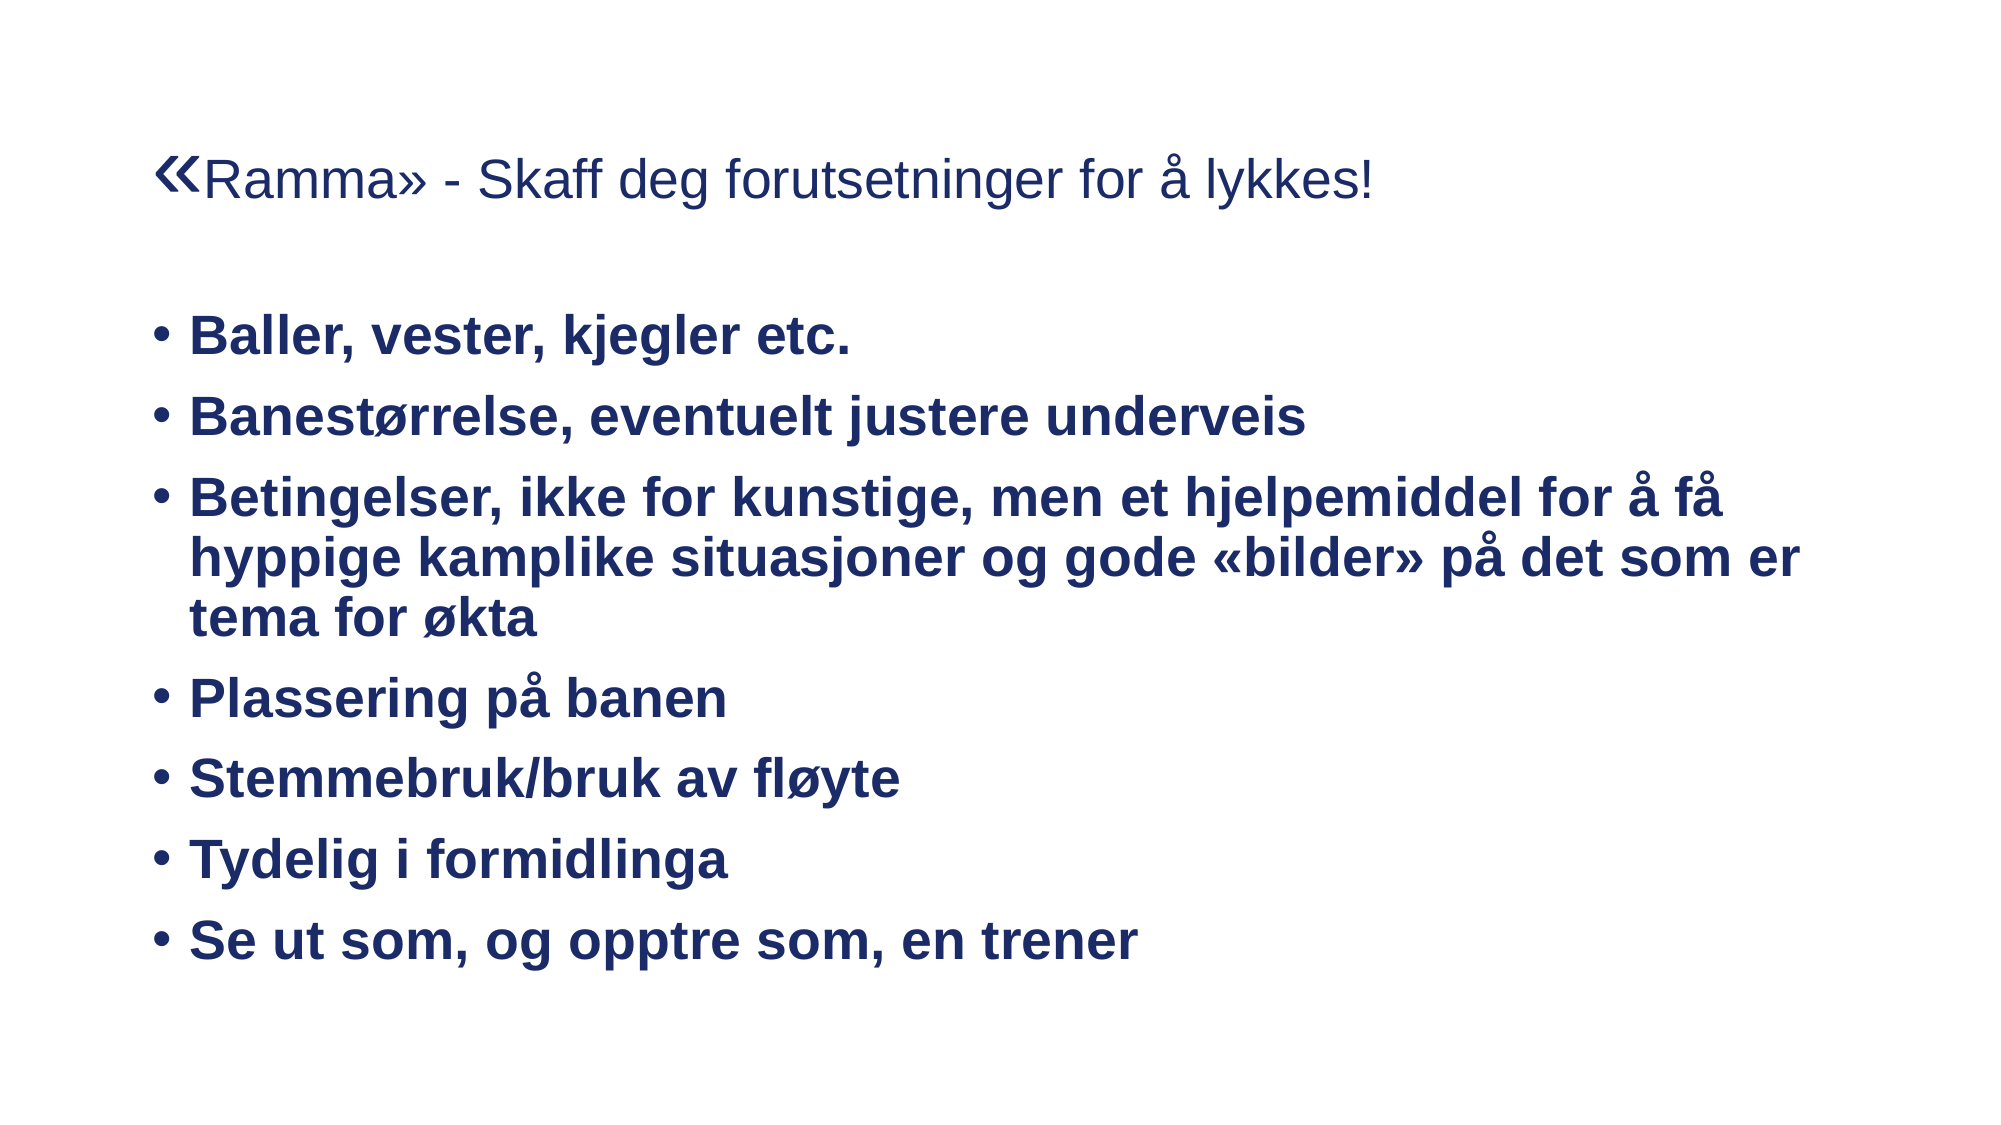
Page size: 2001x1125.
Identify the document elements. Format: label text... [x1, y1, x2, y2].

list Baller, vester, kjegler etc. Banestørrelse, eventuelt justere underveis Betingelser, ikke for kunstige, men et hjelpemiddel for å få hyppige kamplike situasjoner og gode «bilder» på det som er tema for økta Plassering på banen Stemmebruk/bruk av fløyte Tydelig i formidlinga Se ut som, og opptre som, en trener [137, 299, 1863, 1014]
title «Ramma» - Skaff deg forutsetninger for å lykkes! [137, 59, 1863, 278]
